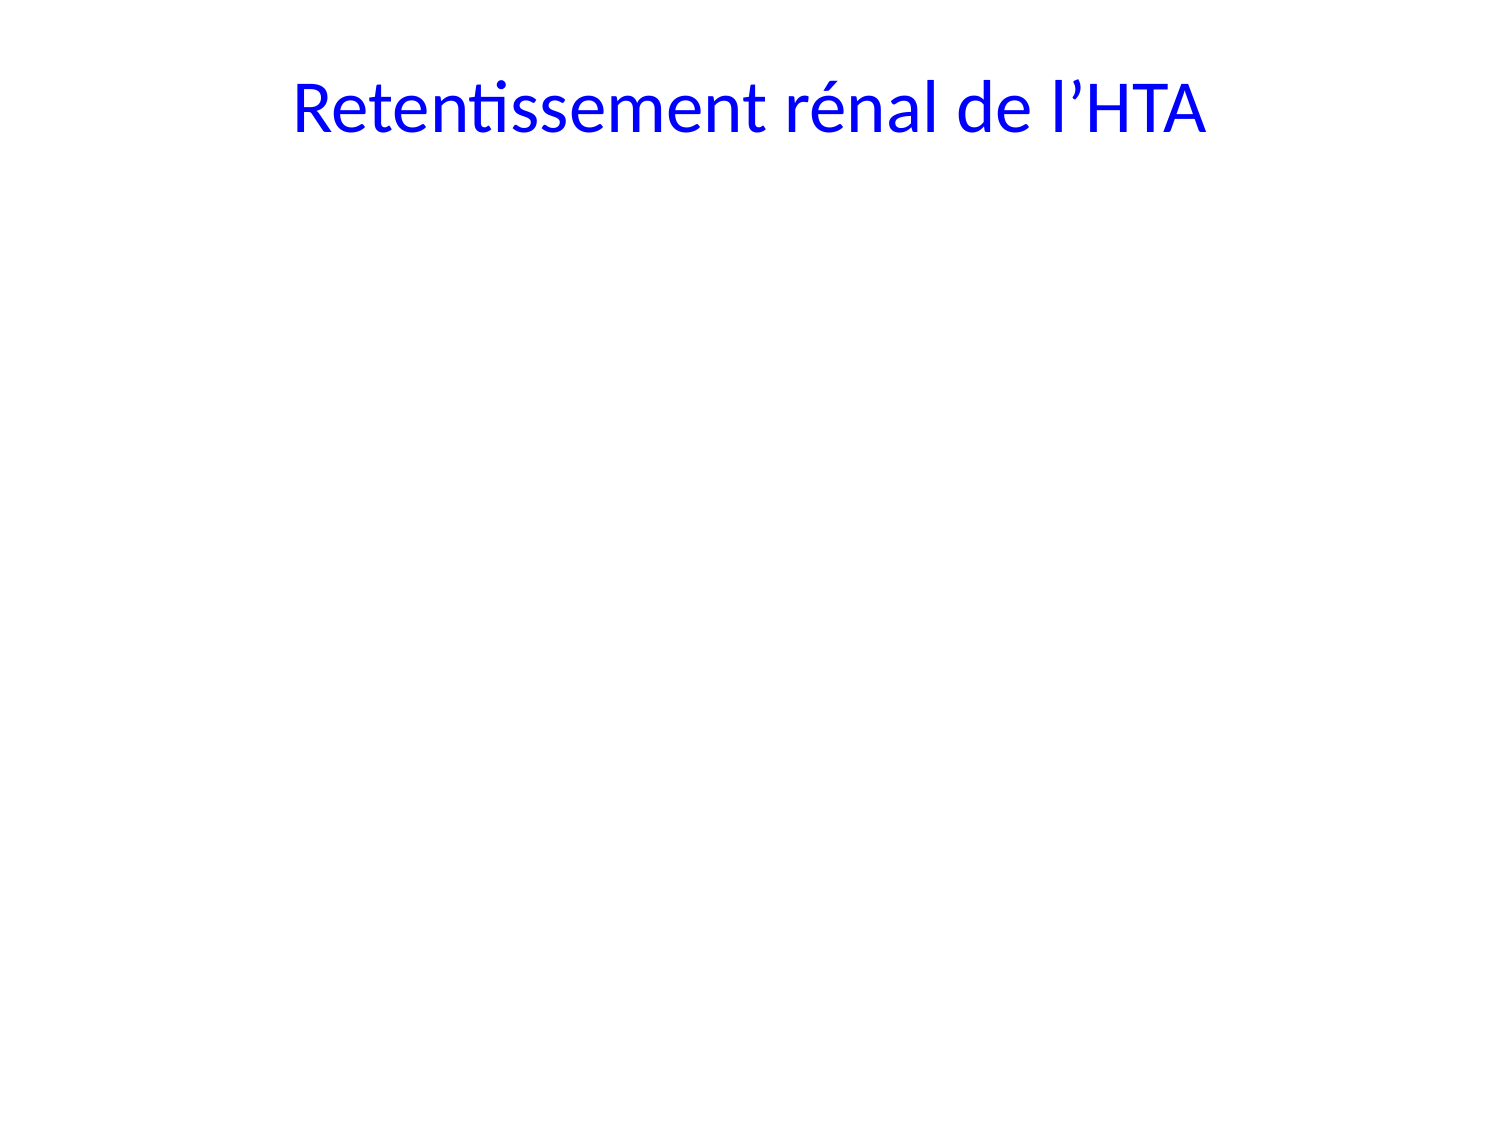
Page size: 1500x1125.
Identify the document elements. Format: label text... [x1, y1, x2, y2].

text_box Retentissement rénal de l’HTA [74, 50, 1425, 238]
